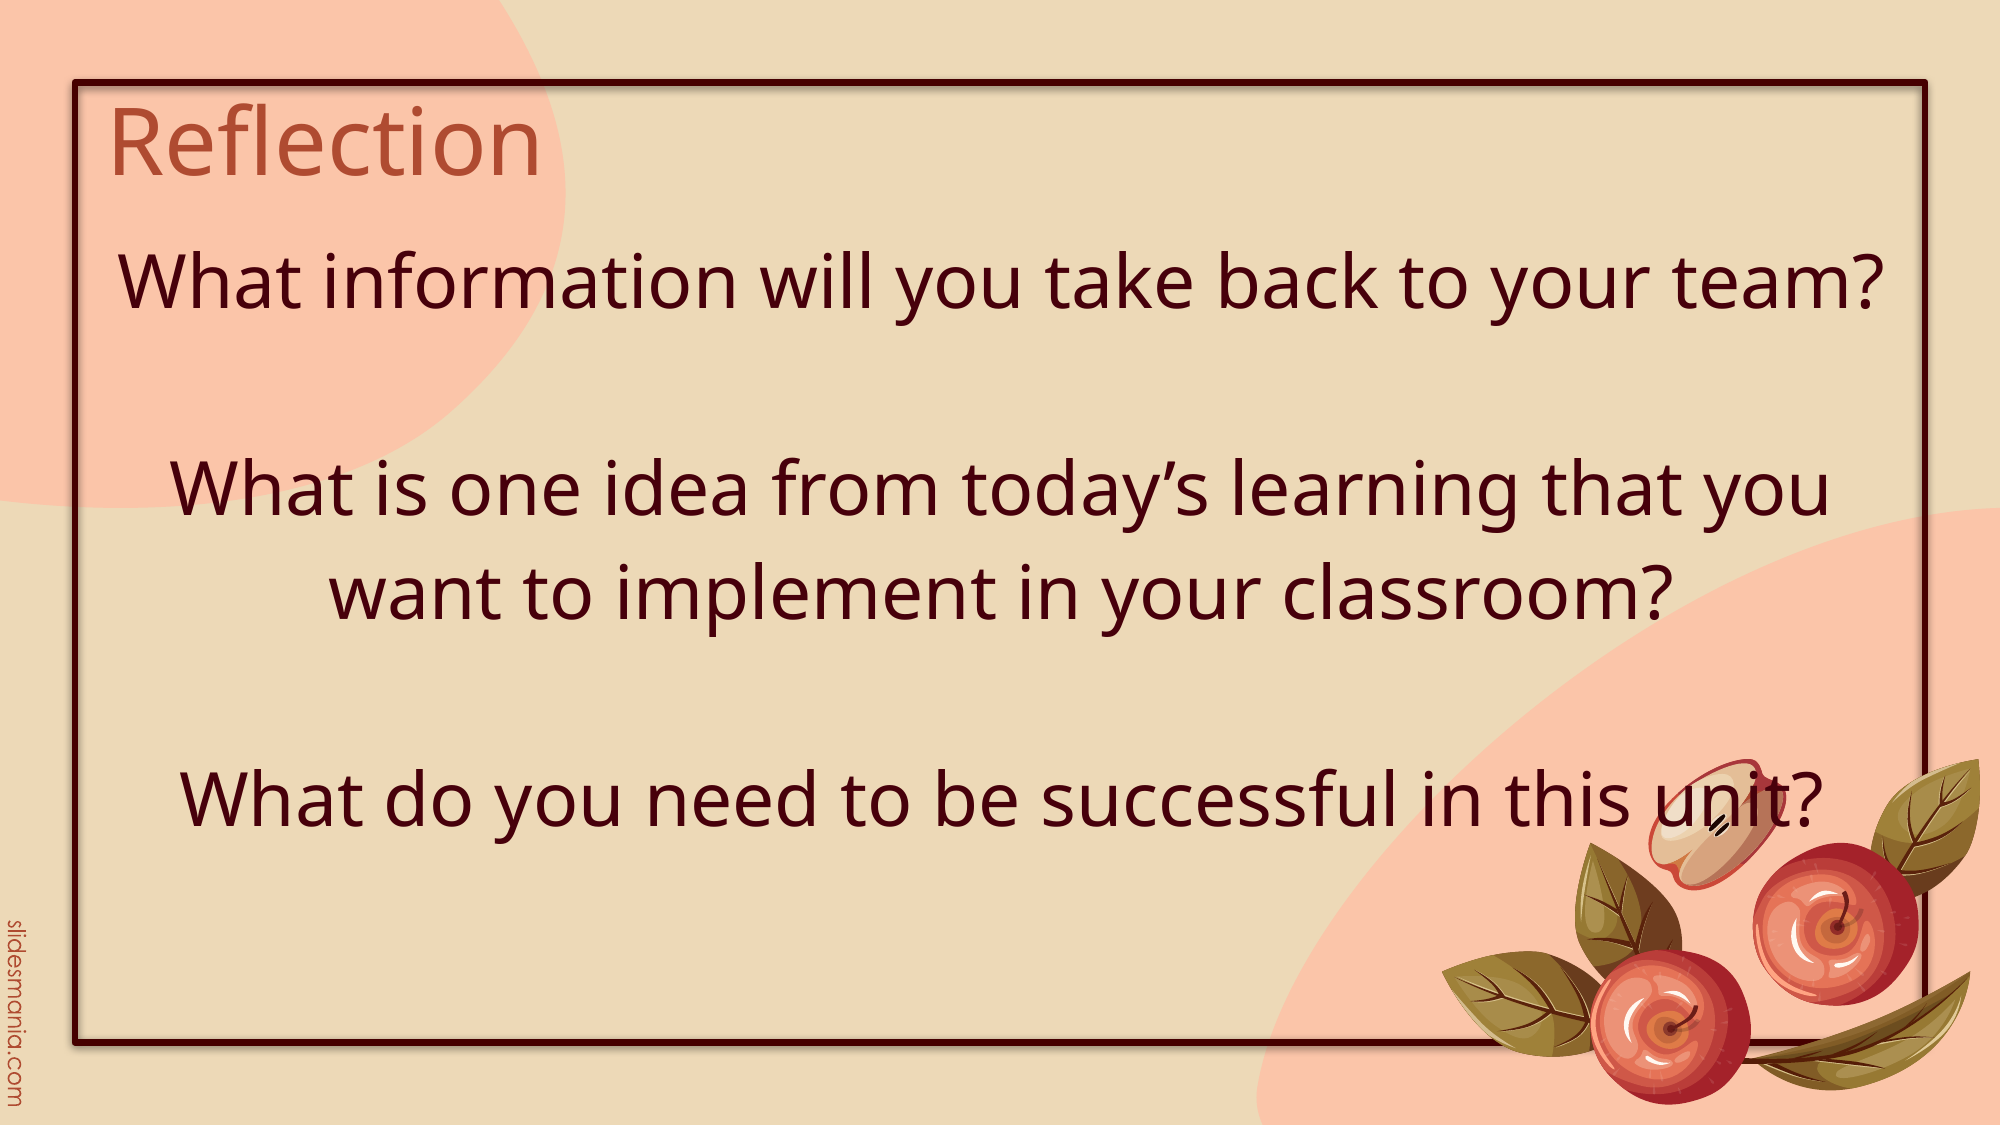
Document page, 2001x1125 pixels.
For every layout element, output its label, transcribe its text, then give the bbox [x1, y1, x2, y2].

list What information will you take back to your team? What is one idea from today’s learning that you want to implement in your classroom? What do you need to be successful in this unit? [86, 200, 1918, 888]
title Reflection [86, 75, 1365, 200]
